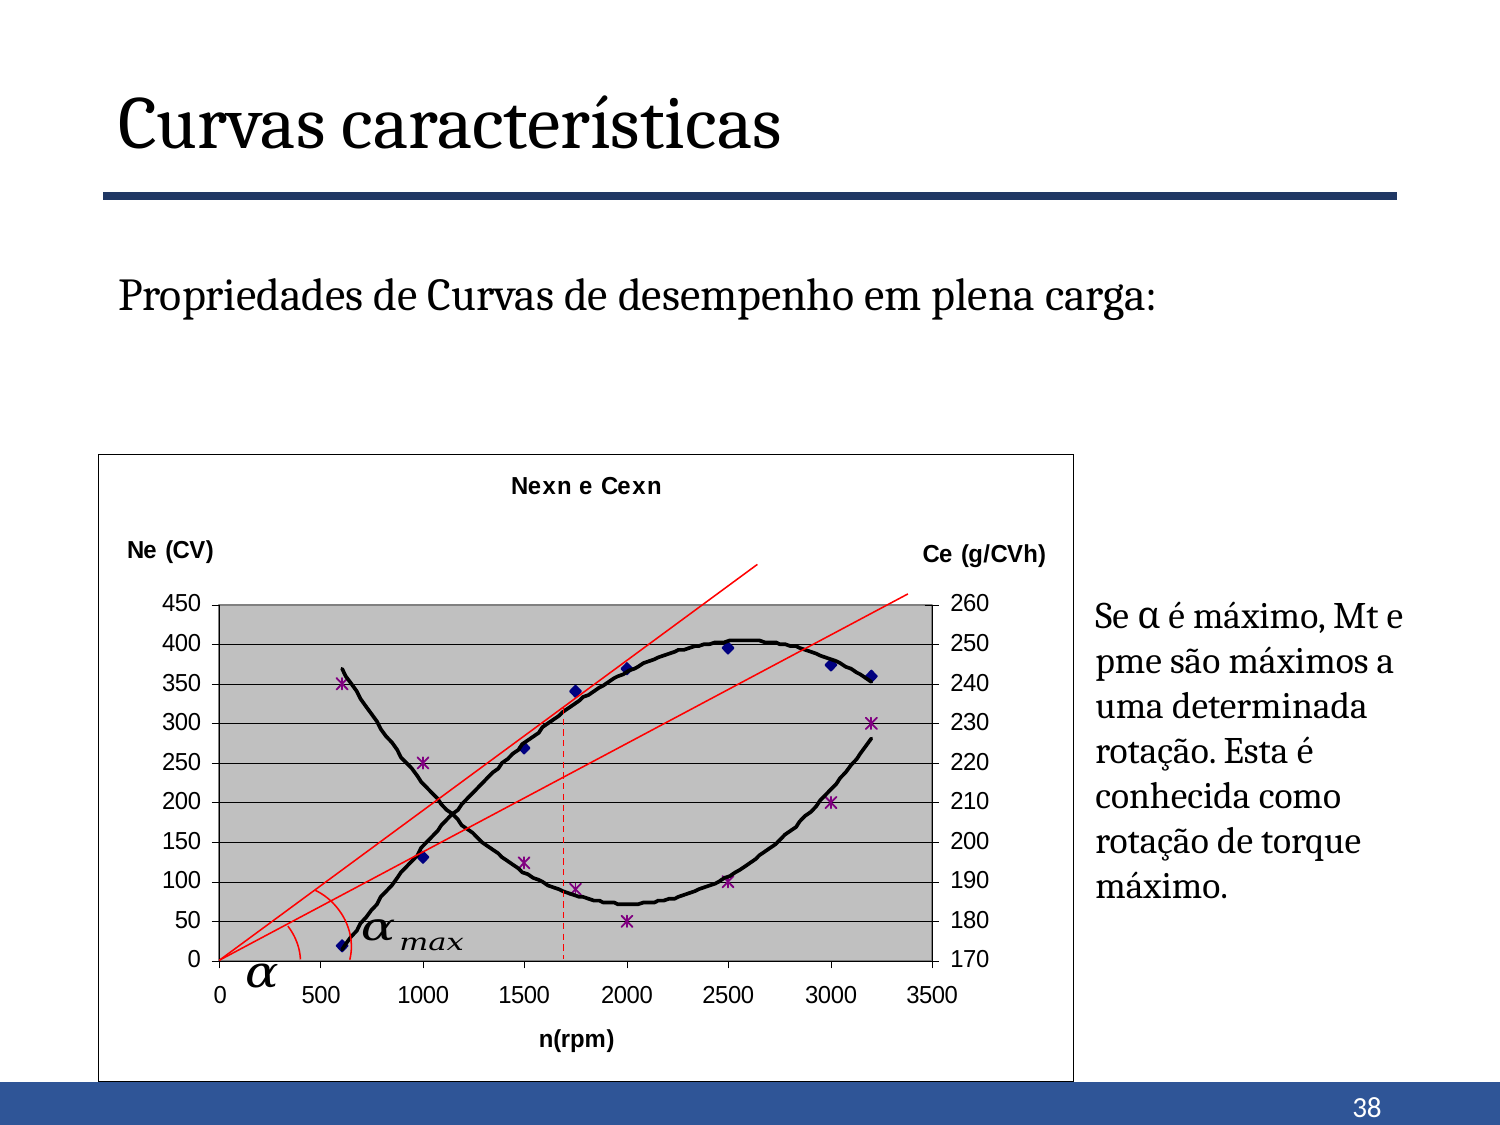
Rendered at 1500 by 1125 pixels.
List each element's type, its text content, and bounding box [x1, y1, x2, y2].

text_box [88, 444, 1085, 1091]
slide_number 38 [1059, 1082, 1397, 1125]
text_box Se α é máximo, Mt e pme são máximos a uma determinada rotação. Esta é conhecida como rotação de torque máximo. [1085, 583, 1439, 914]
title Curvas características [103, 14, 1397, 235]
